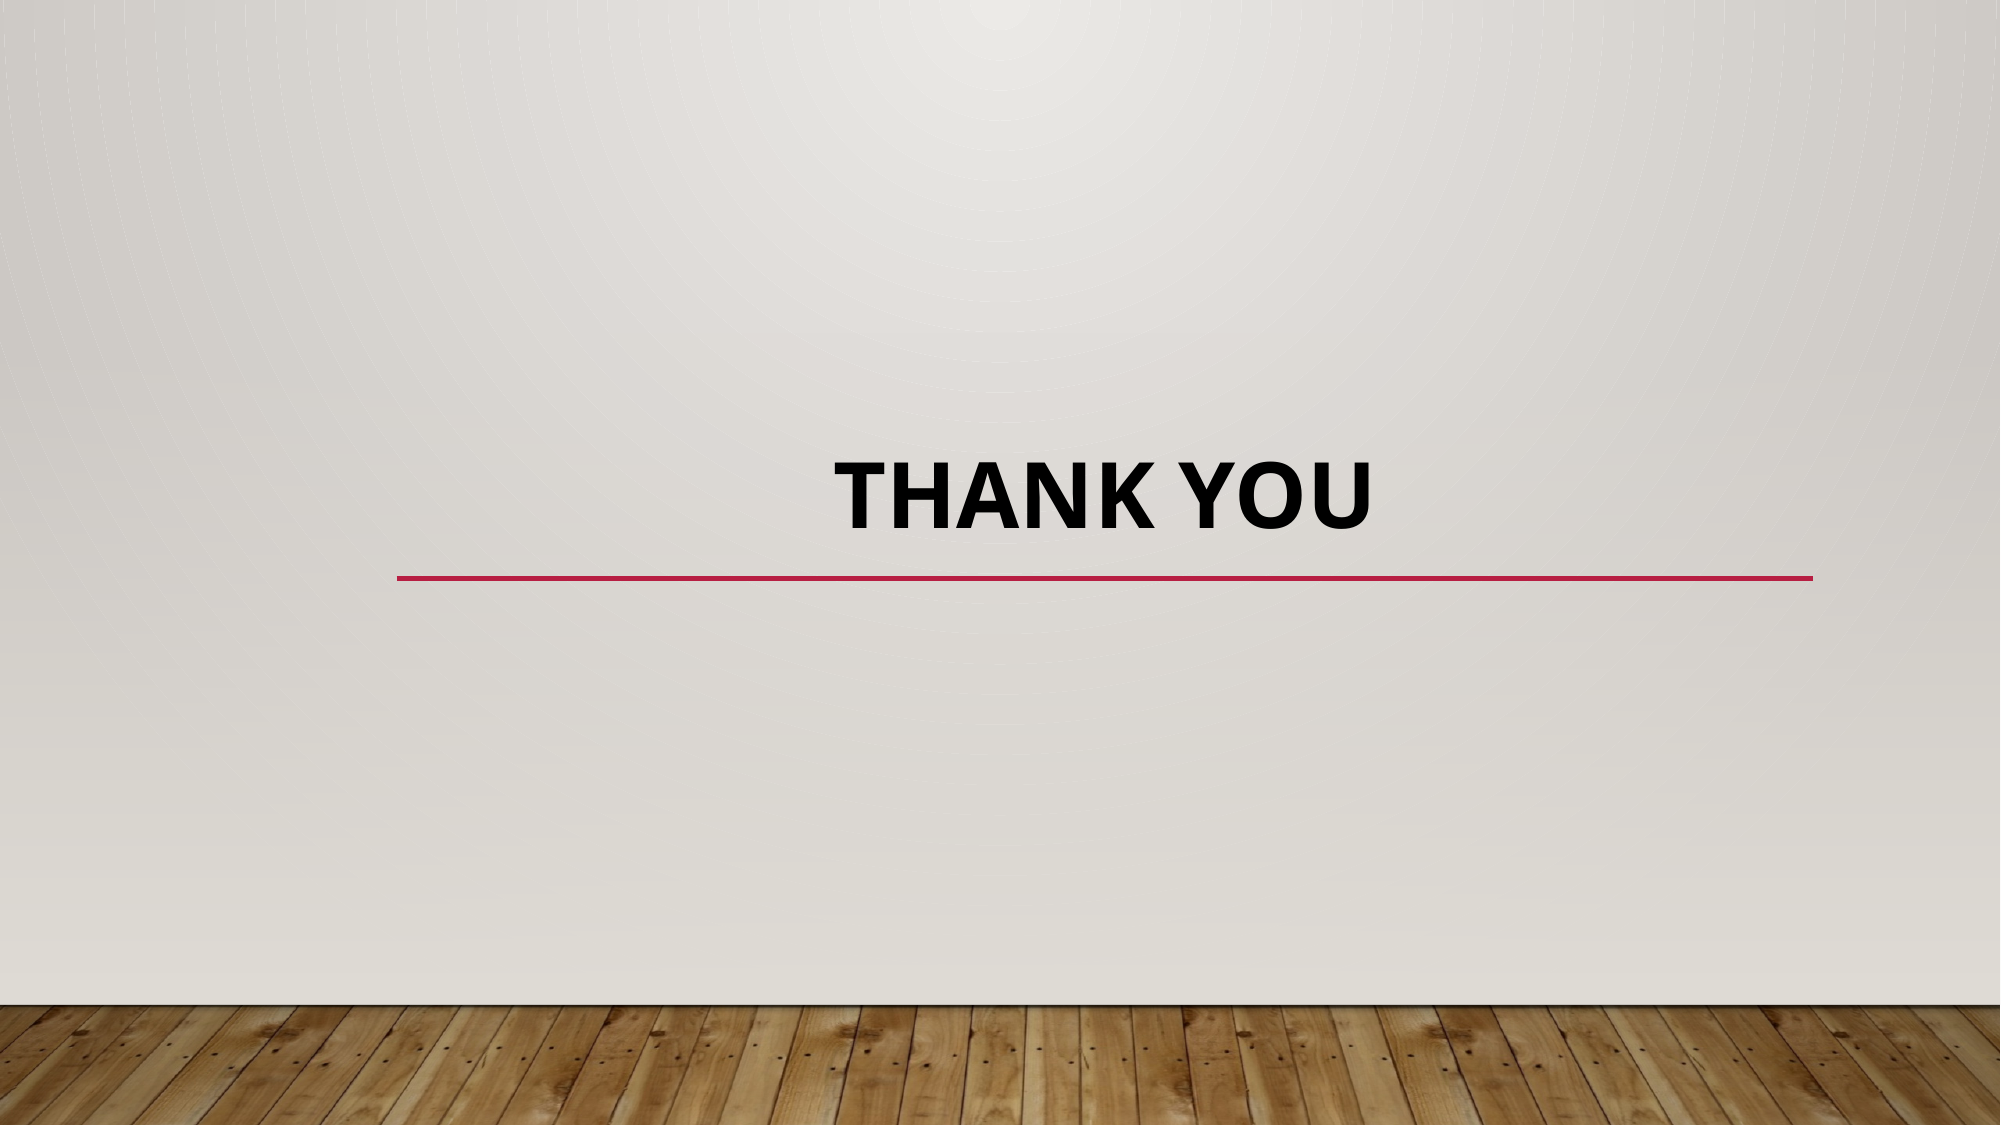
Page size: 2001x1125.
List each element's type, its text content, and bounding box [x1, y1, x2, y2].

picture [0, 1005, 2000, 1125]
title THANK YOU [396, 131, 1814, 549]
